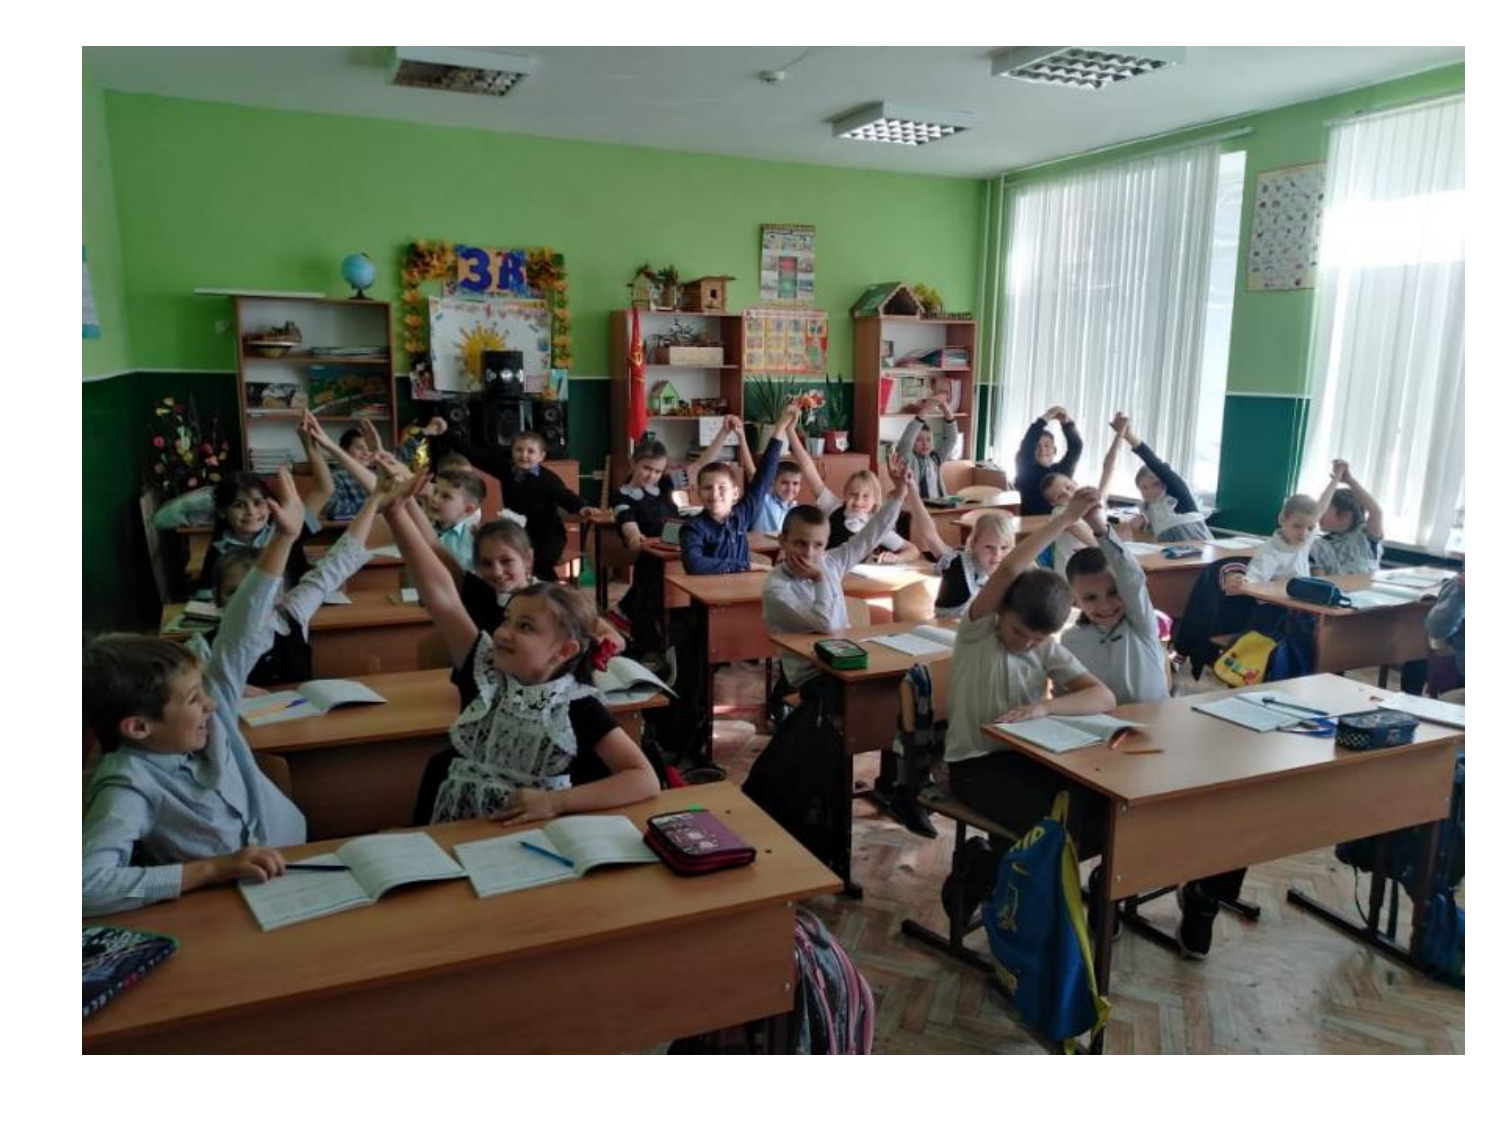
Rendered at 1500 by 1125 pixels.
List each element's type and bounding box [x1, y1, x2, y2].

picture [81, 46, 1466, 1055]
